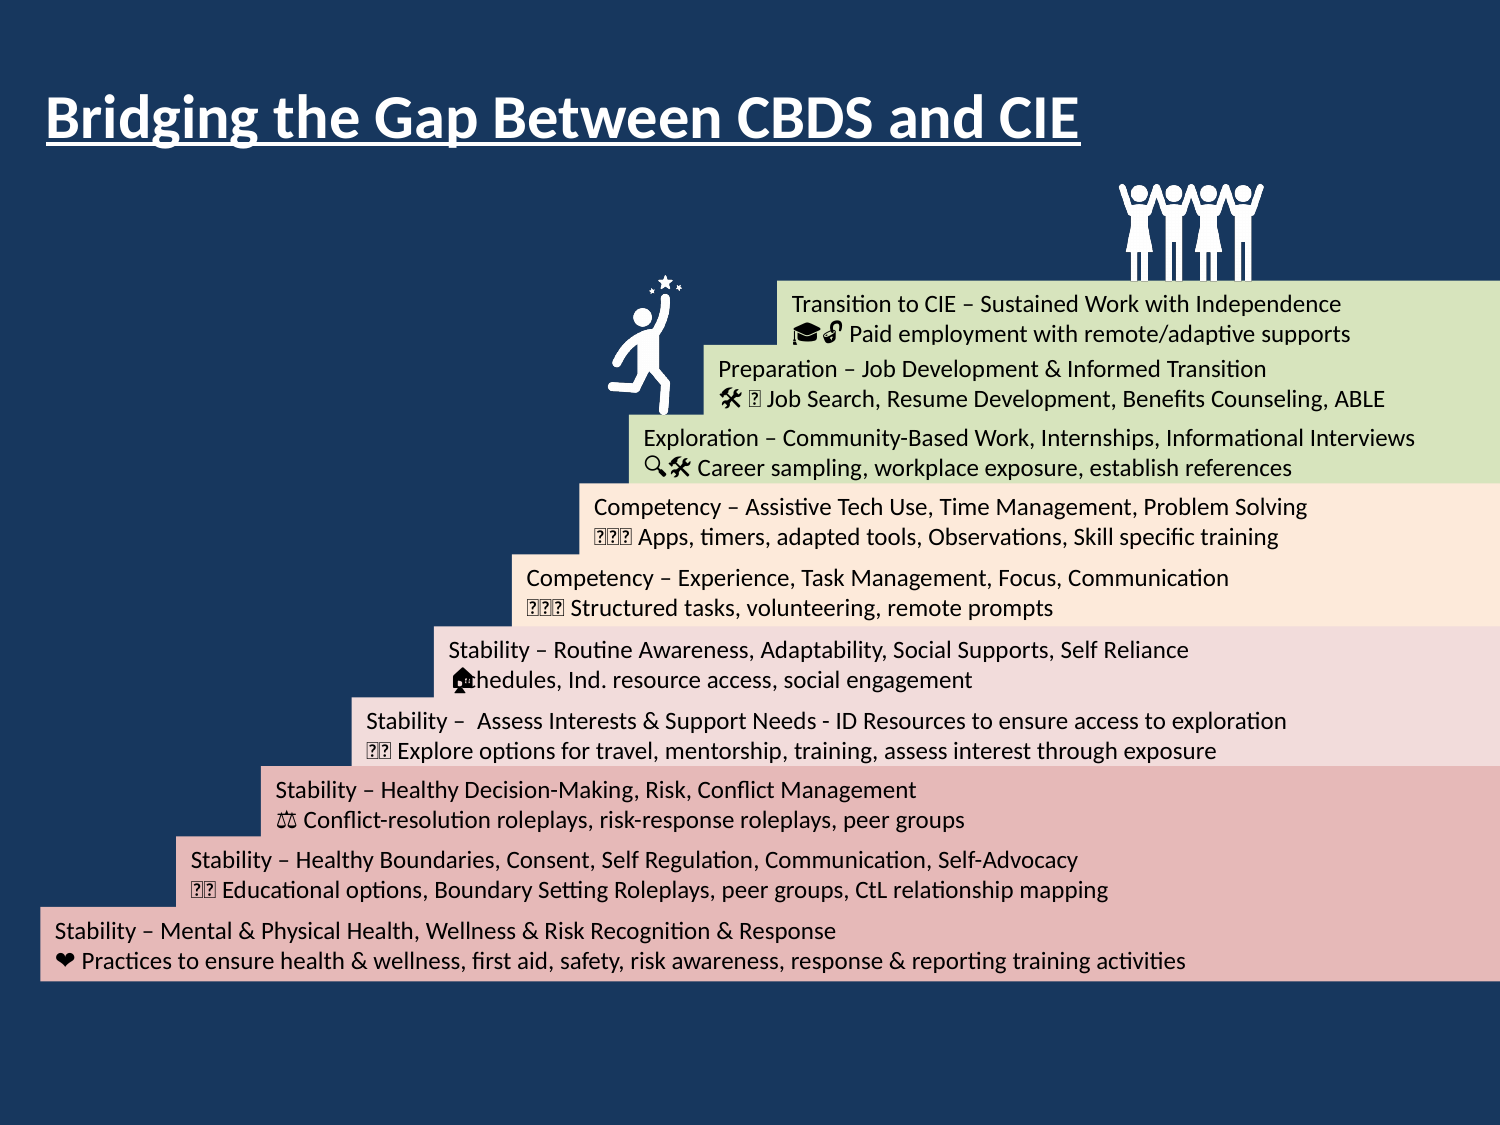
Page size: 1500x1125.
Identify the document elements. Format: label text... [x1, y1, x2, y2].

picture [1108, 150, 1275, 316]
text_box Transition to CIE – Sustained Work with Independence 🎓💼🔓 Paid employment with remote/adaptive supports [777, 280, 1500, 344]
text_box Stability – Healthy Decision-Making, Risk, Conflict Management ⚖️🔥🤝 Conflict-resolution roleplays, risk-response roleplays, peer groups [260, 766, 1500, 836]
picture [572, 269, 723, 421]
title Bridging the Gap Between CBDS and CIE [30, 68, 1124, 272]
text_box Stability – Assess Interests & Support Needs - ID Resources to ensure access to exploration 🚌👥 Explore options for travel, mentorship, training, assess interest through exposure [351, 697, 1500, 766]
text_box Competency – Experience, Task Management, Focus, Communication 📝🎯💬 Structured tasks, volunteering, remote prompts [511, 554, 1500, 626]
text_box Stability – Mental & Physical Health, Wellness & Risk Recognition & Response 🧠❤️ Practices to ensure health & wellness, first aid, safety, risk awareness, response & reporting training activities [40, 906, 1500, 982]
text_box Exploration – Community-Based Work, Internships, Informational Interviews 🏢🔍🛠️ Career sampling, workplace exposure, establish references [628, 414, 1500, 483]
text_box Stability – Routine Awareness, Adaptability, Social Supports, Self Reliance 📅🏠 Schedules, Ind. resource access, social engagement [433, 626, 1500, 697]
text_box Competency – Assistive Tech Use, Time Management, Problem Solving 📱⏰🧩 Apps, timers, adapted tools, Observations, Skill specific training [579, 483, 1500, 554]
text_box Stability – Healthy Boundaries, Consent, Self Regulation, Communication, Self-Advocacy 💬👥 Educational options, Boundary Setting Roleplays, peer groups, CtL relationship mapping [176, 836, 1500, 906]
text_box Preparation – Job Development & Informed Transition 📱🛠️ 🧩 Job Search, Resume Development, Benefits Counseling, ABLE [729, 344, 1500, 414]
